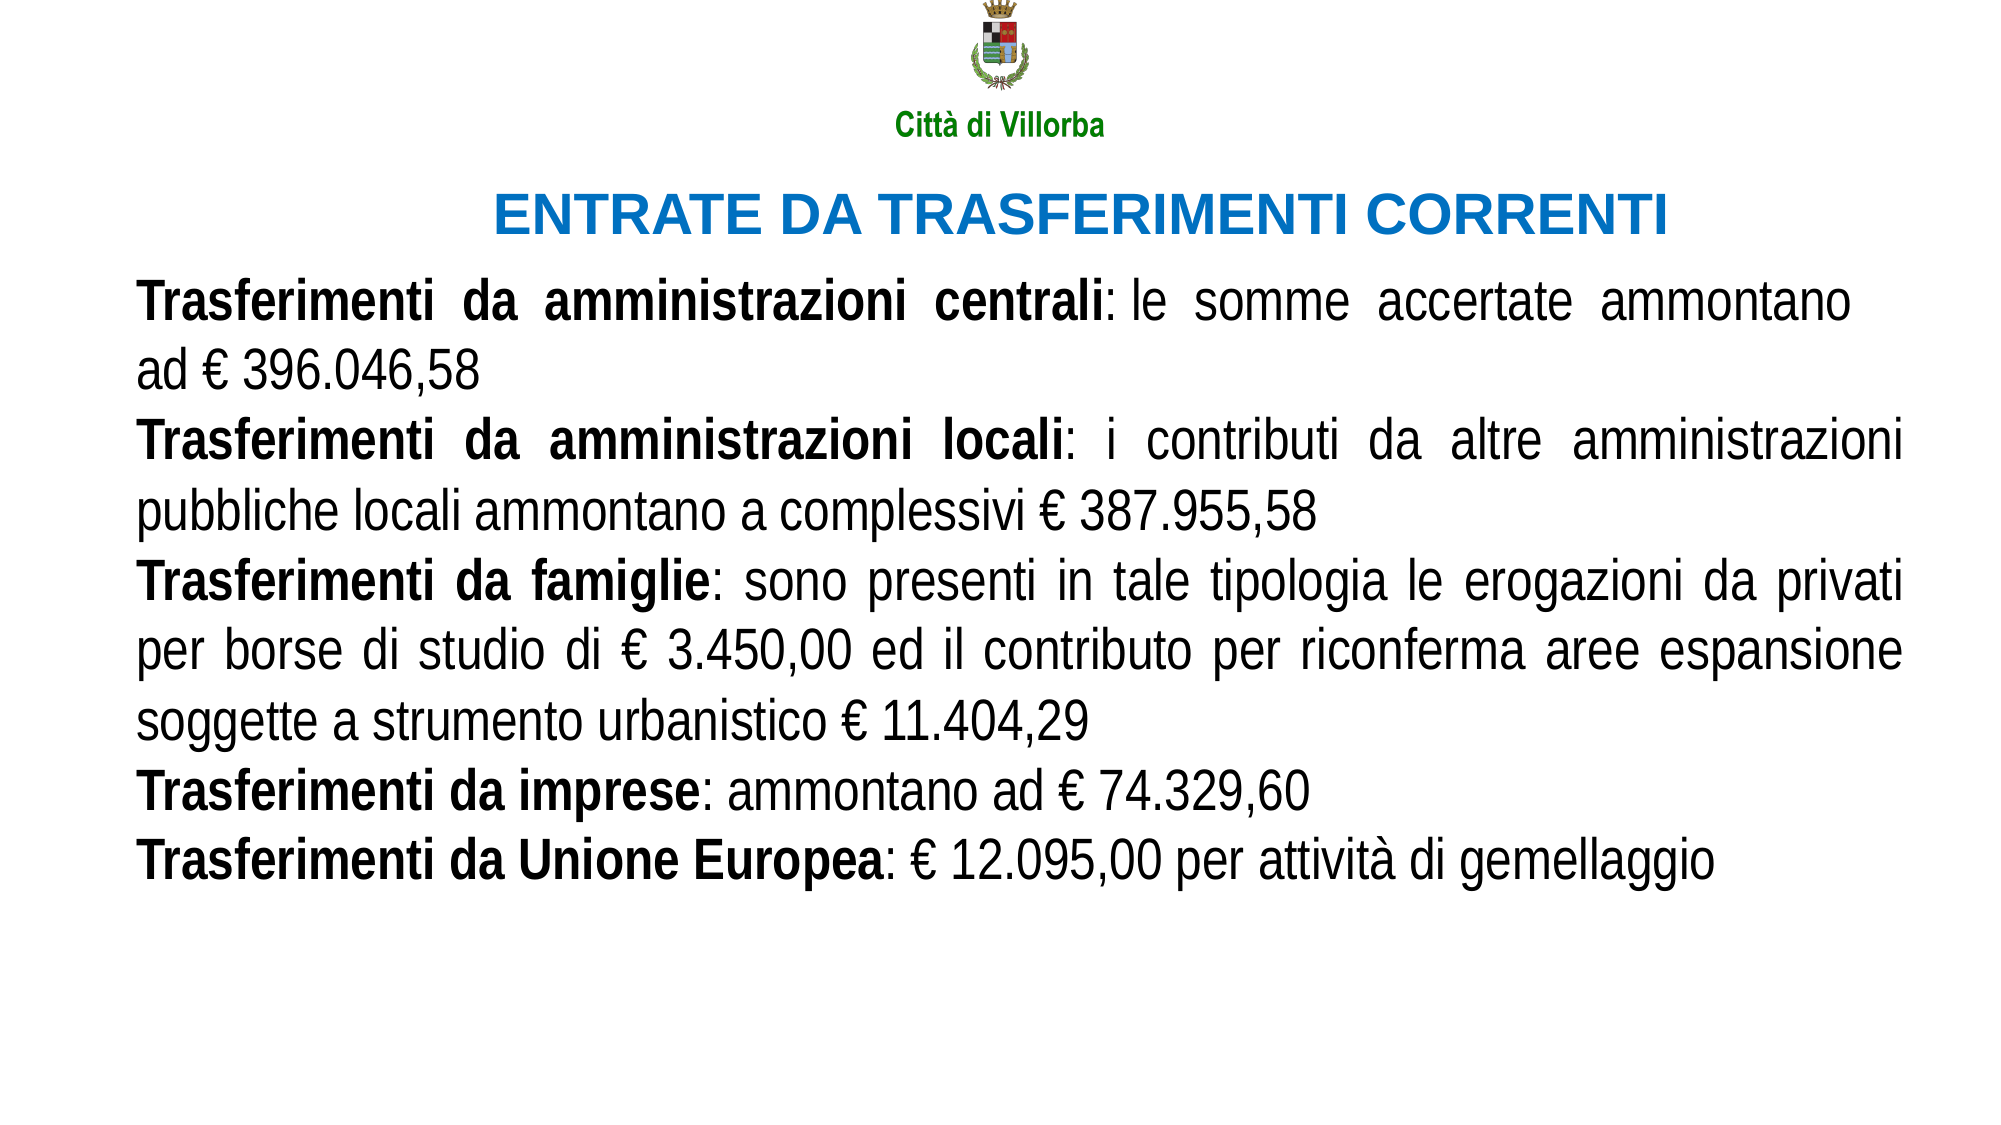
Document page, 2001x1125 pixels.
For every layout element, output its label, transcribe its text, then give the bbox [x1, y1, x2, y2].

picture [896, 0, 1104, 137]
text_box ENTRATE DA TRASFERIMENTI CORRENTI [22, 168, 1992, 254]
text_box Trasferimenti da amministrazioni centrali: le somme accertate ammontano ad € 396.046,58 Trasferimenti da amministrazioni locali: i contributi da altre amministrazioni pubbliche locali ammontano a complessivi € 387.955,58 Trasferimenti da famiglie: sono presenti in tale tipologia le erogazioni da privati per borse di studio di € 3.450,00 ed il contributo per riconferma aree espansione soggette a strumento urbanistico € 11.404,29 Trasferimenti da imprese: ammontano ad € 74.329,60 Trasferimenti da Unione Europea: € 12.095,00 per attività di gemellaggio [121, 254, 1919, 969]
